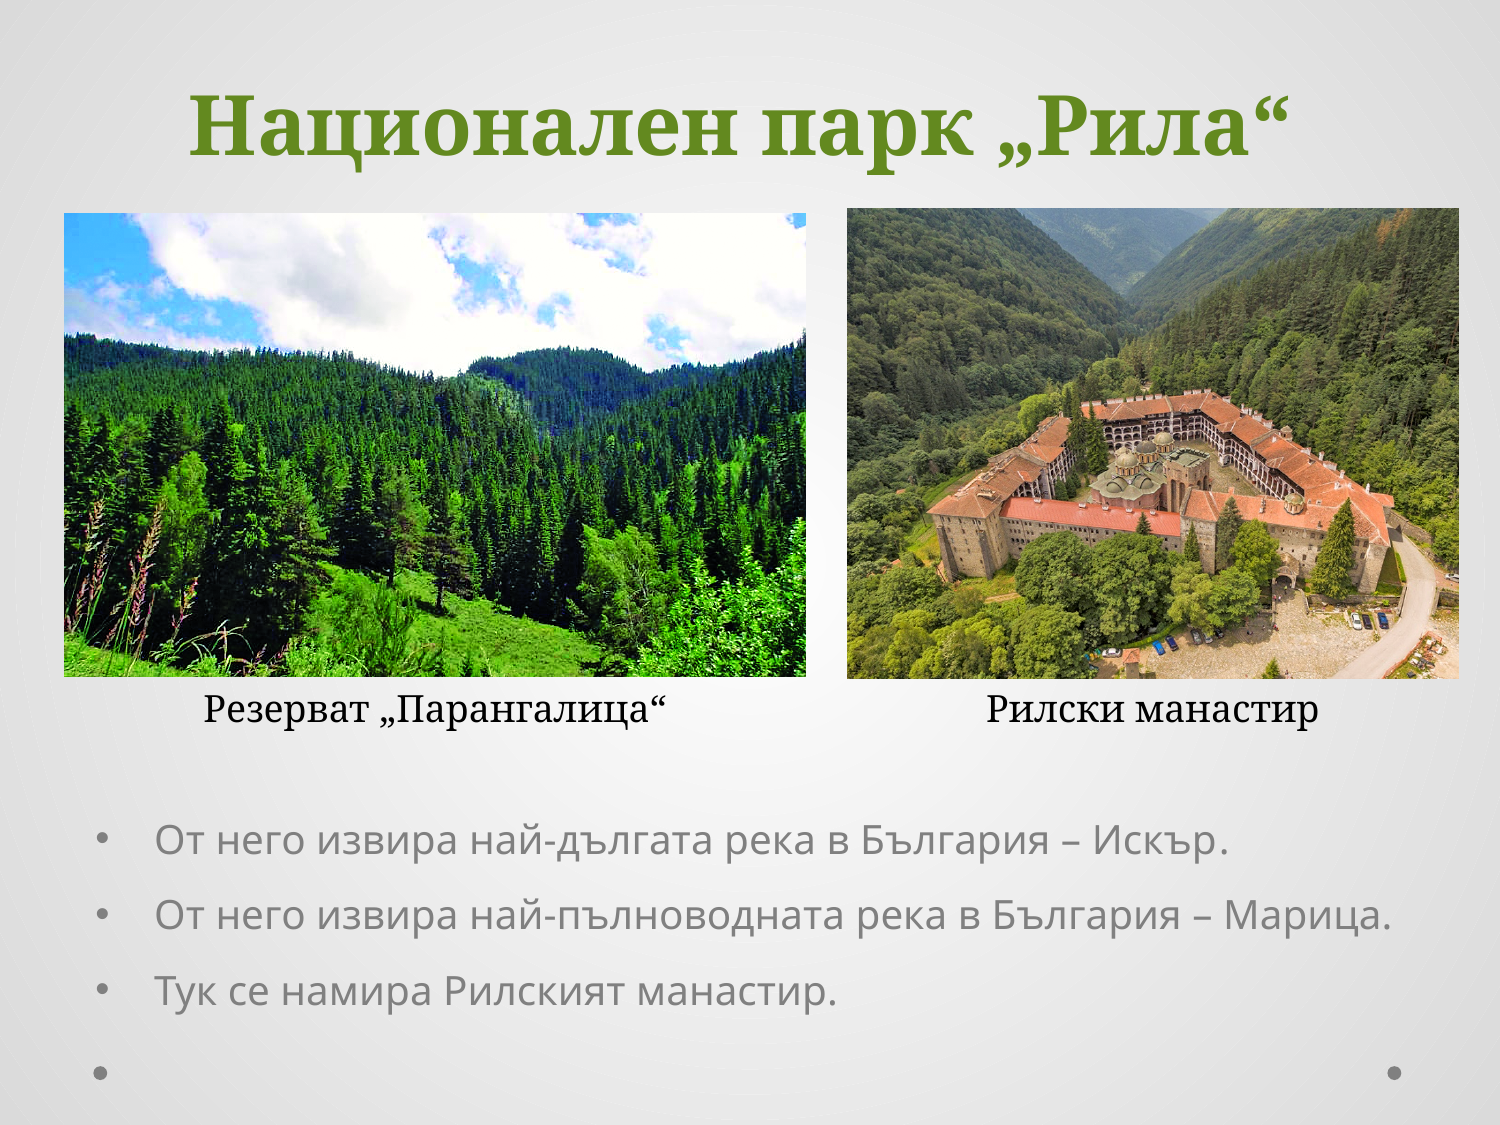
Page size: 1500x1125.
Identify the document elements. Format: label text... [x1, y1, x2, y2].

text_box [847, 207, 1459, 739]
list От него извира най-дългата река в България – Искър. От него извира най-пълноводната река в България – Марица. Тук се намира Рилският манастир. [80, 806, 1433, 1024]
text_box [64, 212, 806, 739]
title Национален парк „Рила“ [76, 30, 1427, 180]
